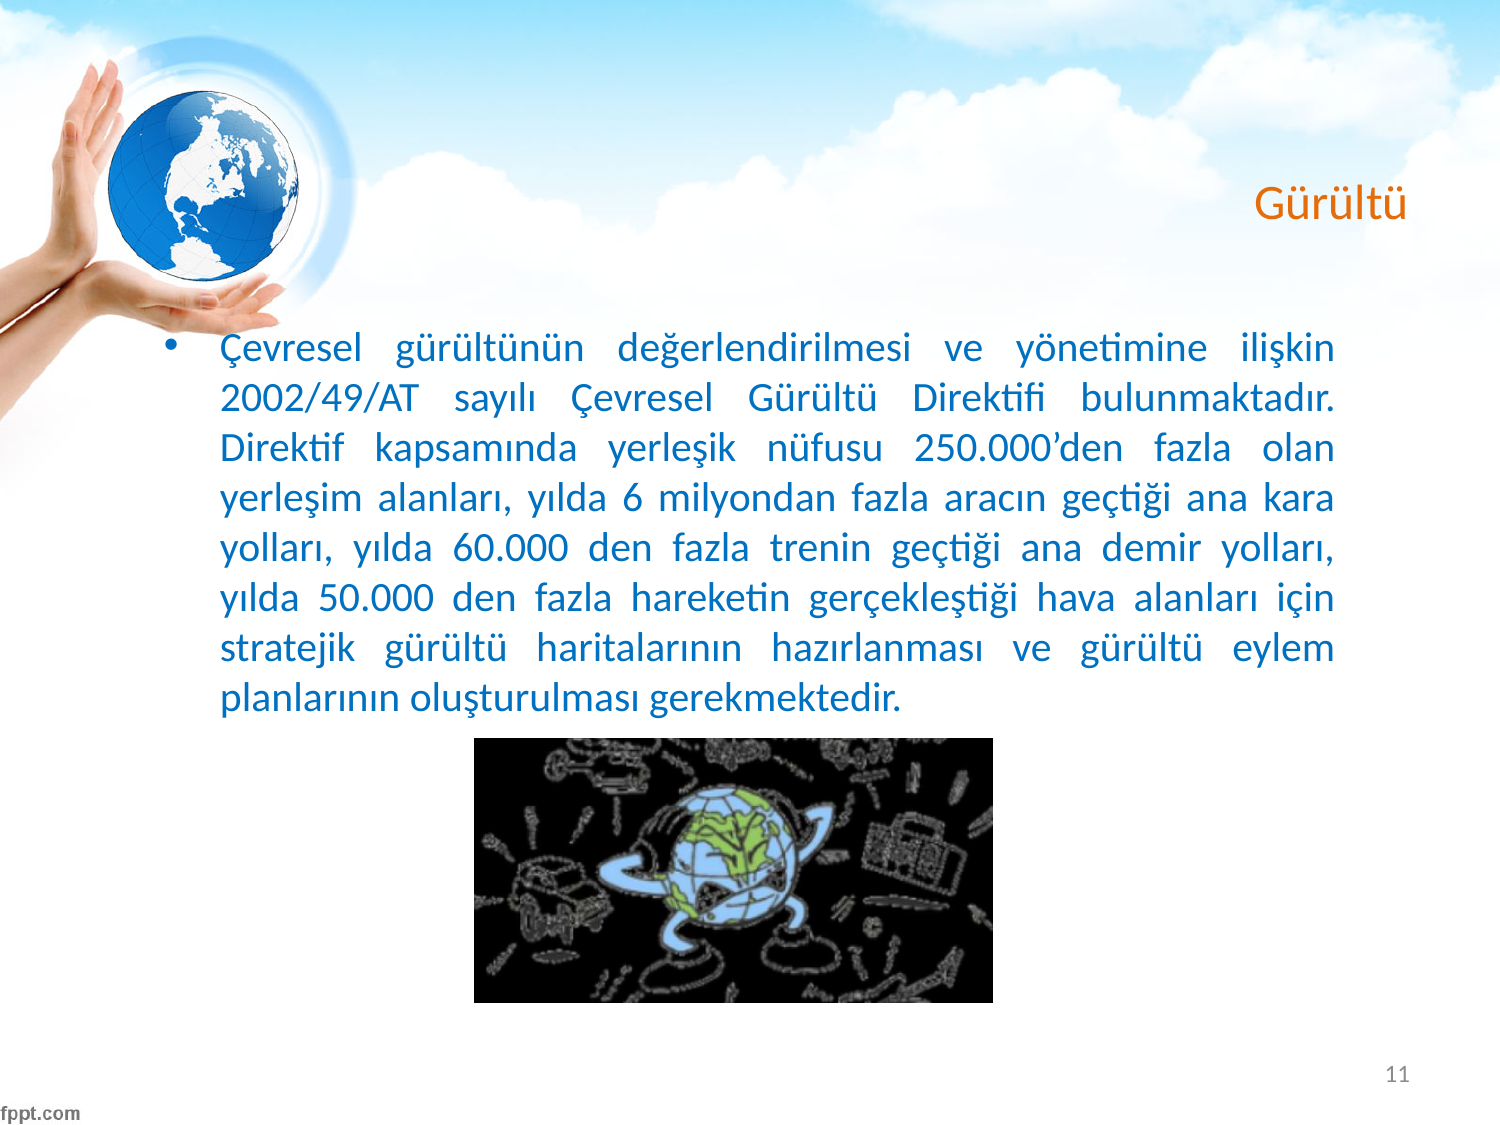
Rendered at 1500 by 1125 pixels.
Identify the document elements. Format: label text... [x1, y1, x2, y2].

list Çevresel gürültünün değerlendirilmesi ve yönetimine ilişkin 2002/49/AT sayılı Çevresel Gürültü Direktifi bulunmaktadır. Direktif kapsamında yerleşik nüfusu 250.000’den fazla olan yerleşim alanları, yılda 6 milyondan fazla aracın geçtiği ana kara yolları, yılda 60.000 den fazla trenin geçtiği ana demir yolları, yılda 50.000 den fazla hareketin gerçekleştiği hava alanları için stratejik gürültü haritalarının hazırlanması ve gürültü eylem planlarının oluşturulması gerekmektedir. [148, 311, 1352, 964]
title Gürültü [73, 161, 1424, 237]
picture [0, 0, 1500, 1125]
slide_number 11 [1074, 1042, 1425, 1103]
